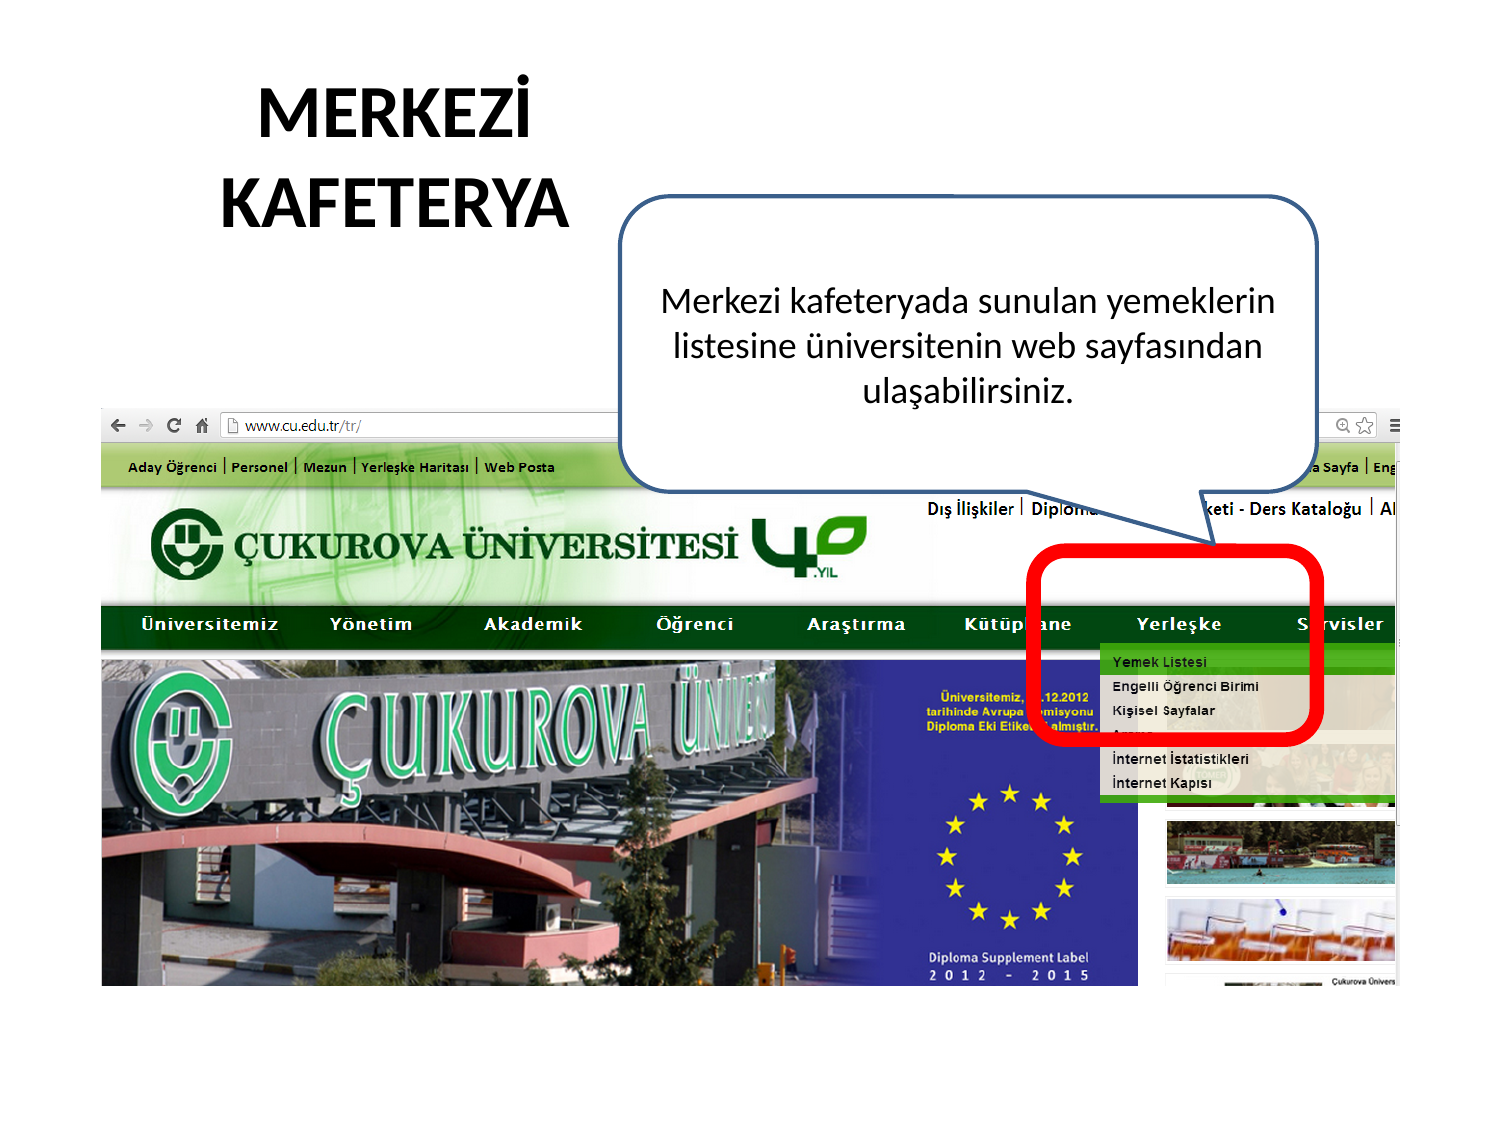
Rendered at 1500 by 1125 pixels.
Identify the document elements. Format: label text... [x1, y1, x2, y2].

picture [100, 408, 1400, 986]
text_box MERKEZİ KAFETERYA [64, 54, 727, 250]
text_box Merkezi kafeteryada sunulan yemeklerin listesine üniversitenin web sayfasından ulaşabilirsiniz. [617, 194, 1319, 407]
